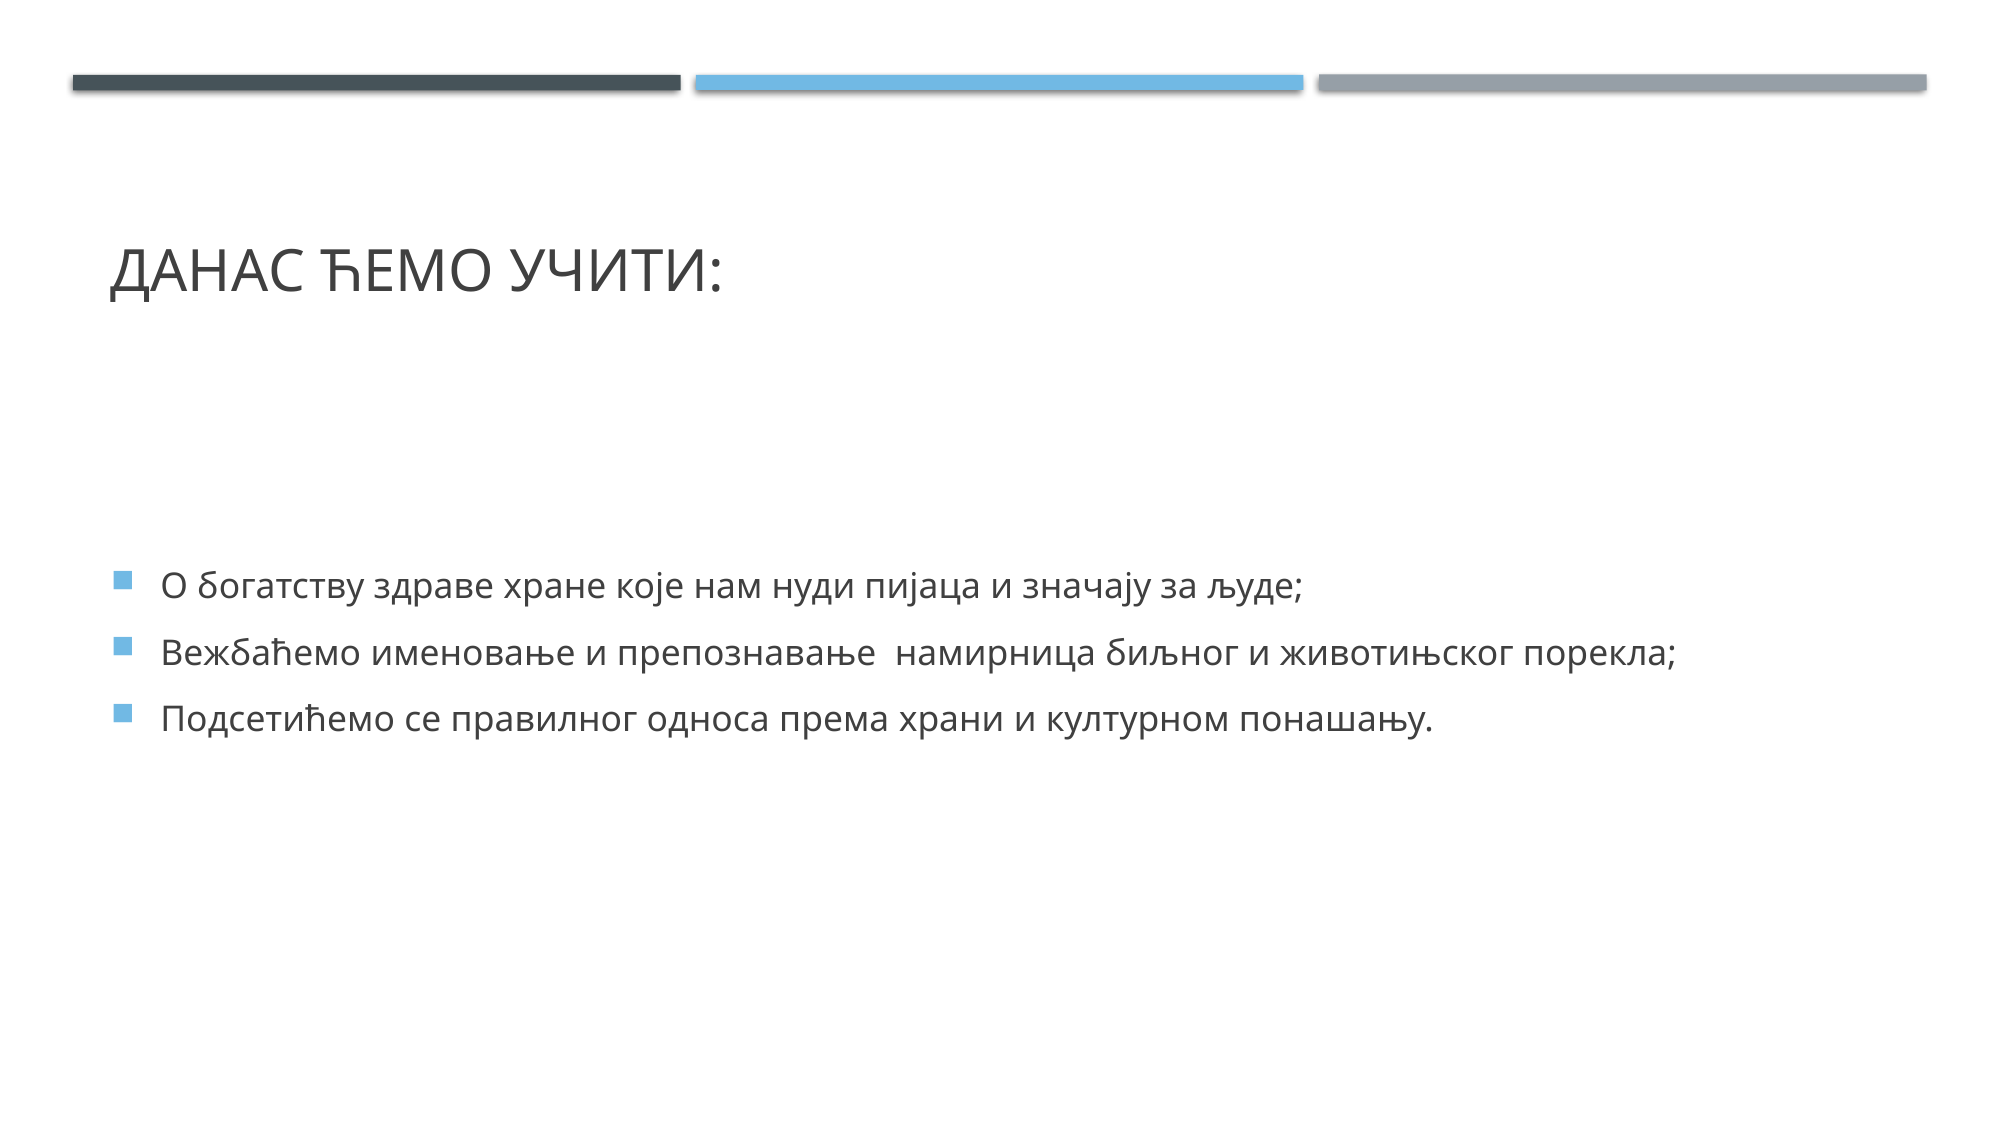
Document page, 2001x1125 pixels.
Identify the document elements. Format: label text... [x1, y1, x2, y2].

title Данас ћемо учити: [95, 115, 1905, 311]
list О богатству здраве хране које нам нуди пијаца и значају за људе; Вежбаћемо именовање и препознавање намирница биљног и животињског порекла; Подсетићемо се правилног односа према храни и културном понашању. [95, 383, 1905, 981]
